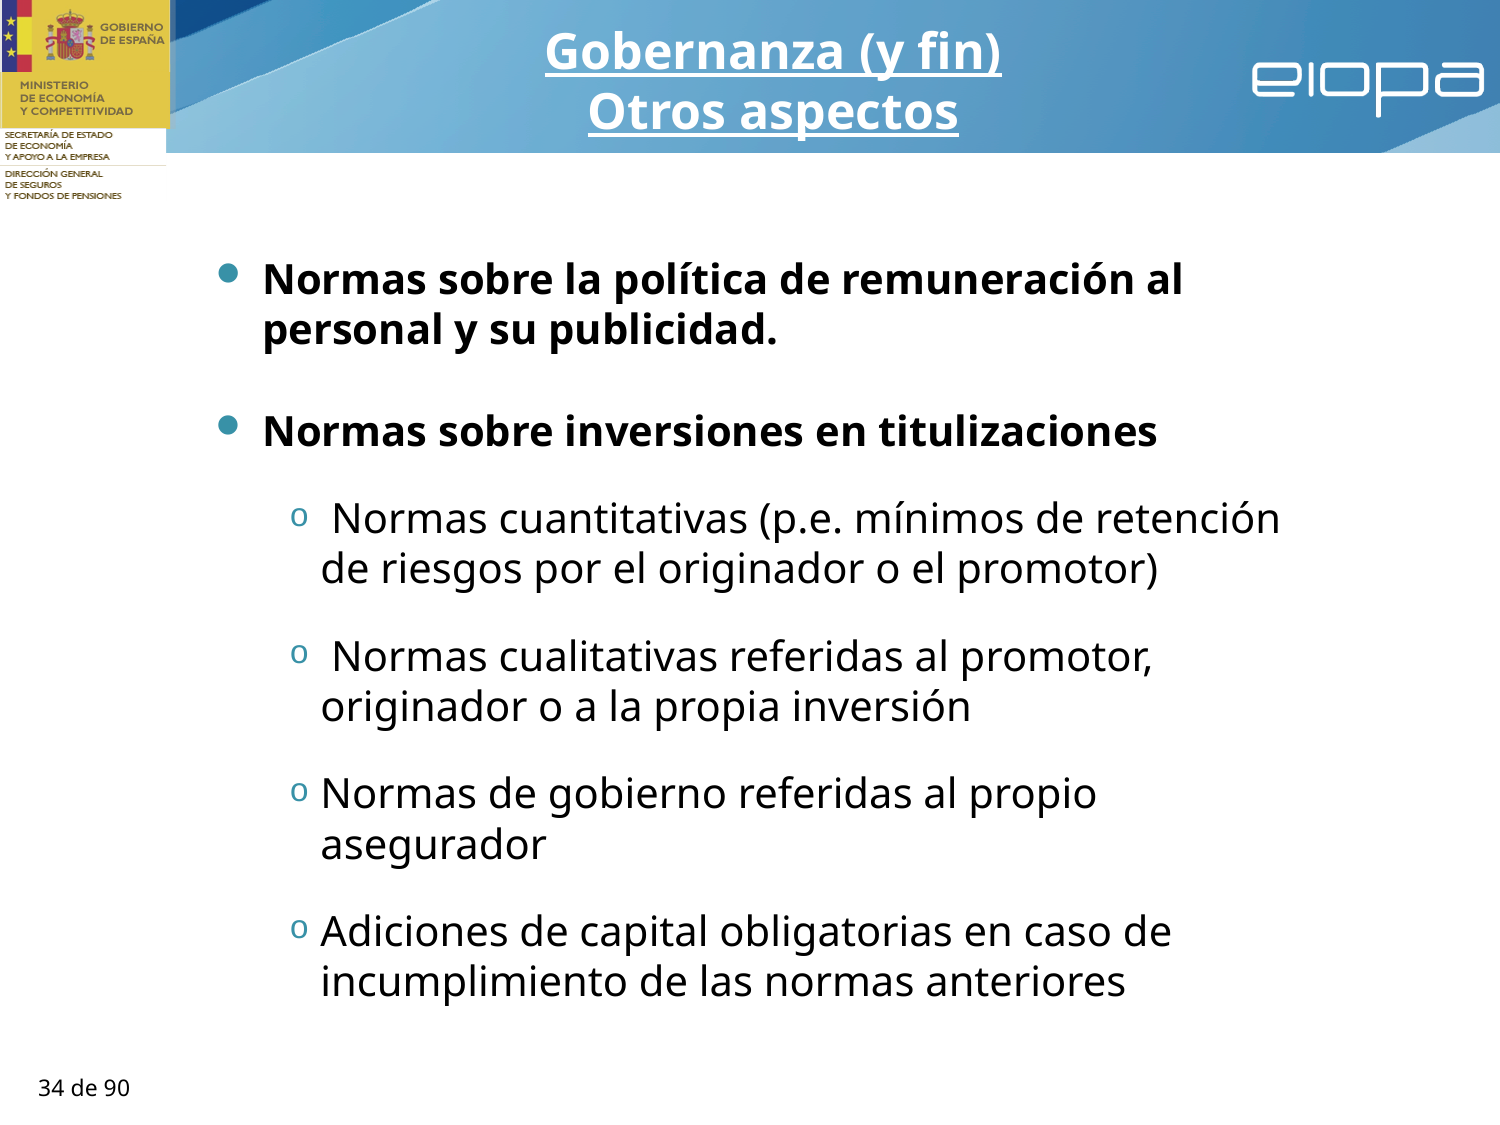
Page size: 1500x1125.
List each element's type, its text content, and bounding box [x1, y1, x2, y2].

table_cell [0, 0, 176, 129]
text_box Normas sobre inversiones en titulizaciones Normas cuantitativas (p.e. mínimos de retención de riesgos por el originador o el promotor) Normas cualitativas referidas al promotor, originador o a la propia inversión Normas de gobierno referidas al propio asegurador Adiciones de capital obligatorias en caso de incumplimiento de las normas anteriores [187, 397, 1301, 961]
title Gobernanza (y fin) Otros aspectos [433, 11, 1114, 127]
picture [0, 0, 1500, 201]
list Normas sobre la política de remuneración al personal y su publicidad. [187, 245, 1301, 364]
